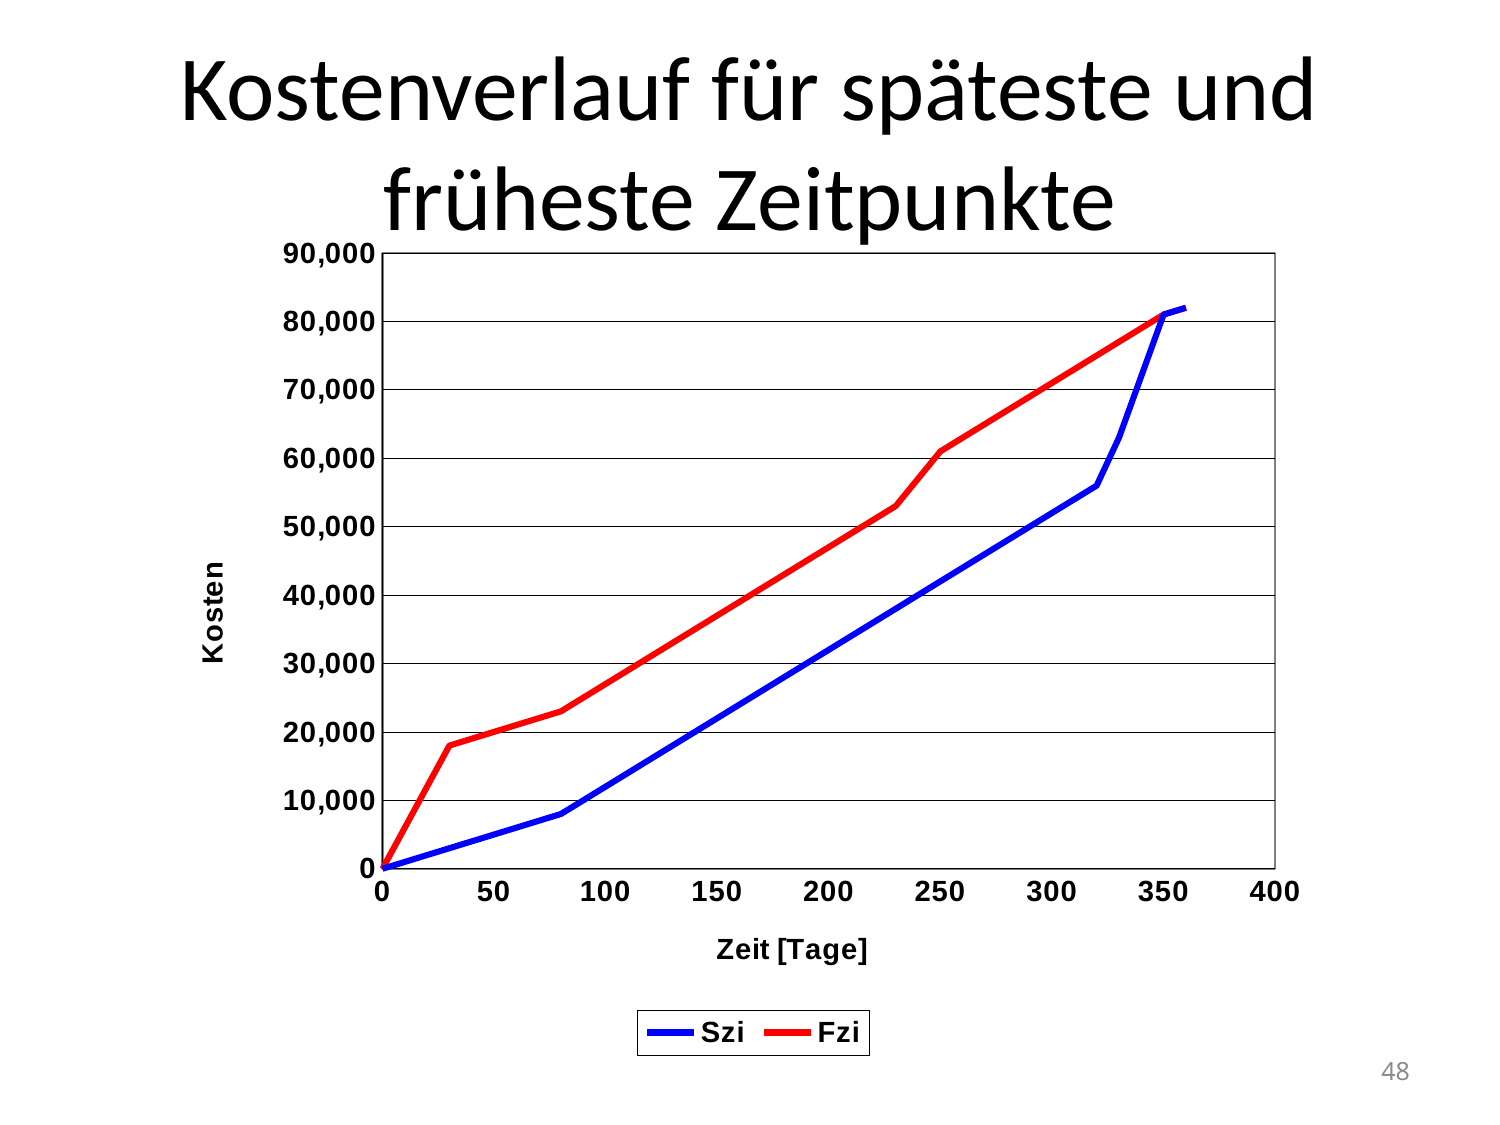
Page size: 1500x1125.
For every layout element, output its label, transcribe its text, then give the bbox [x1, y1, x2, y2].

title Kostenverlauf für späteste und früheste Zeitpunkte [75, 45, 1425, 233]
chart [182, 219, 1325, 1056]
slide_number 48 [1074, 1042, 1425, 1103]
